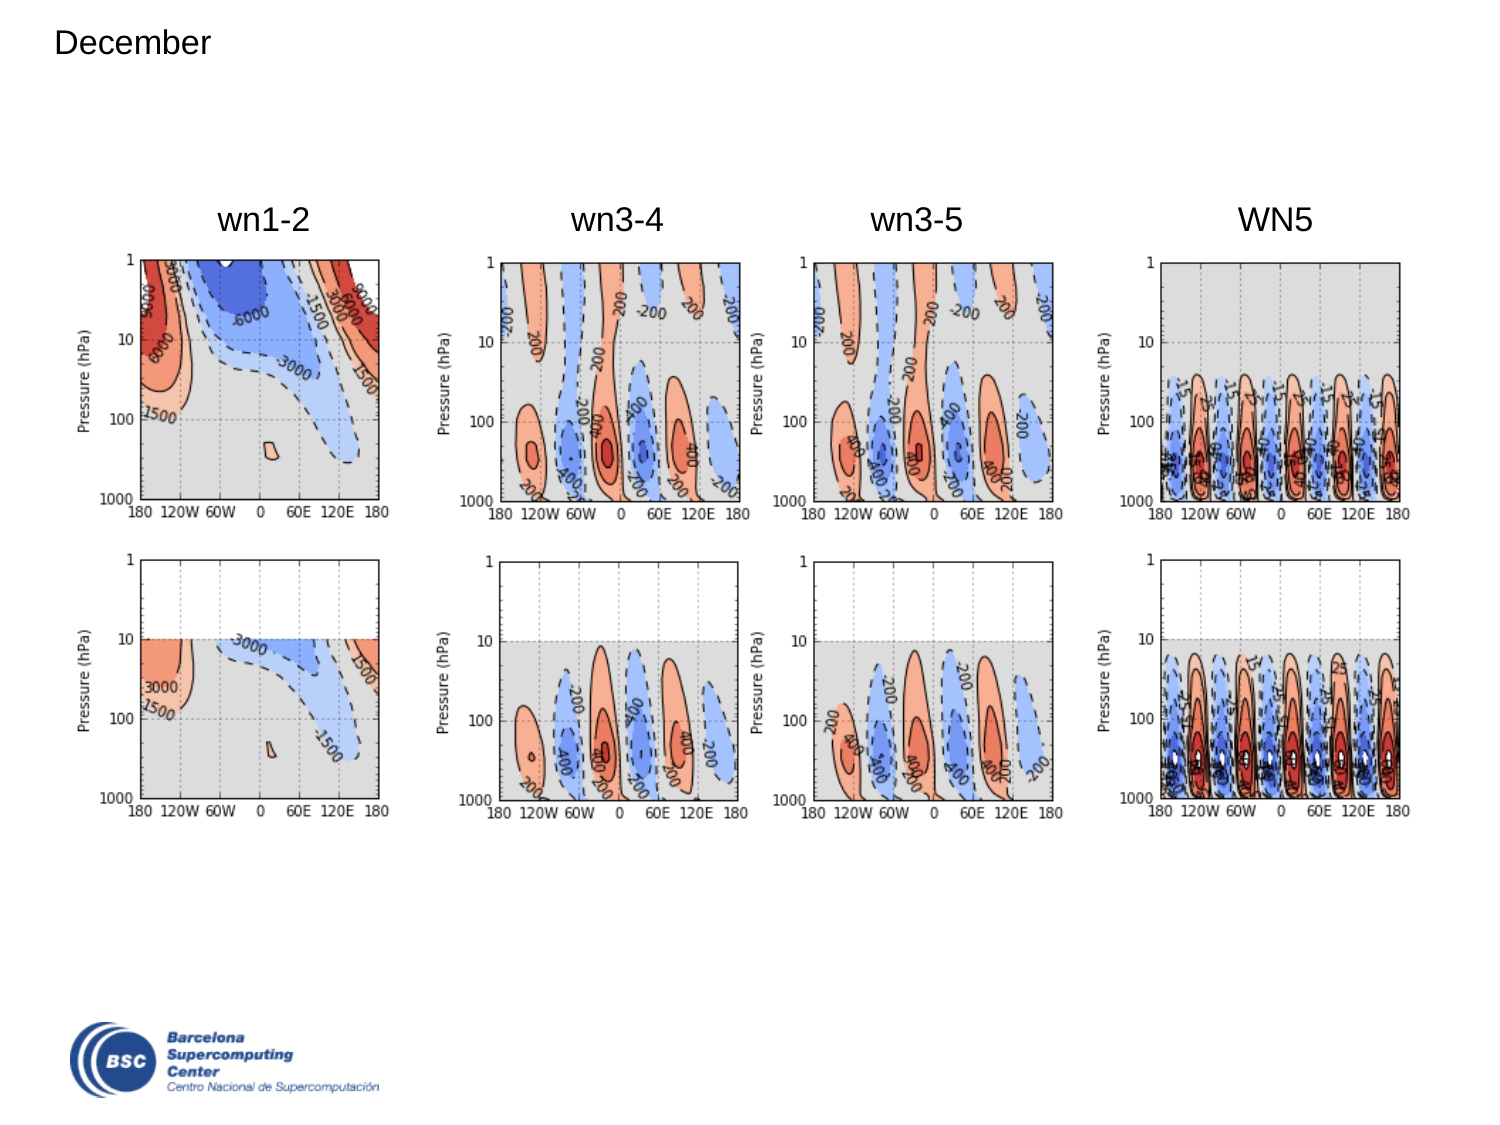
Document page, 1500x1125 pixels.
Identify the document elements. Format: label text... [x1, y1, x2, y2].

text_box wn1-2 [204, 190, 368, 242]
picture [428, 246, 1075, 531]
picture [1088, 544, 1422, 828]
text_box WN5 [1224, 190, 1361, 242]
text_box December [40, 13, 776, 65]
text_box wn3-4 [557, 190, 721, 242]
picture [1088, 246, 1422, 531]
picture [426, 546, 1075, 831]
text_box wn3-5 [857, 190, 1021, 242]
picture [67, 244, 402, 529]
picture [70, 1022, 379, 1098]
picture [67, 544, 402, 828]
